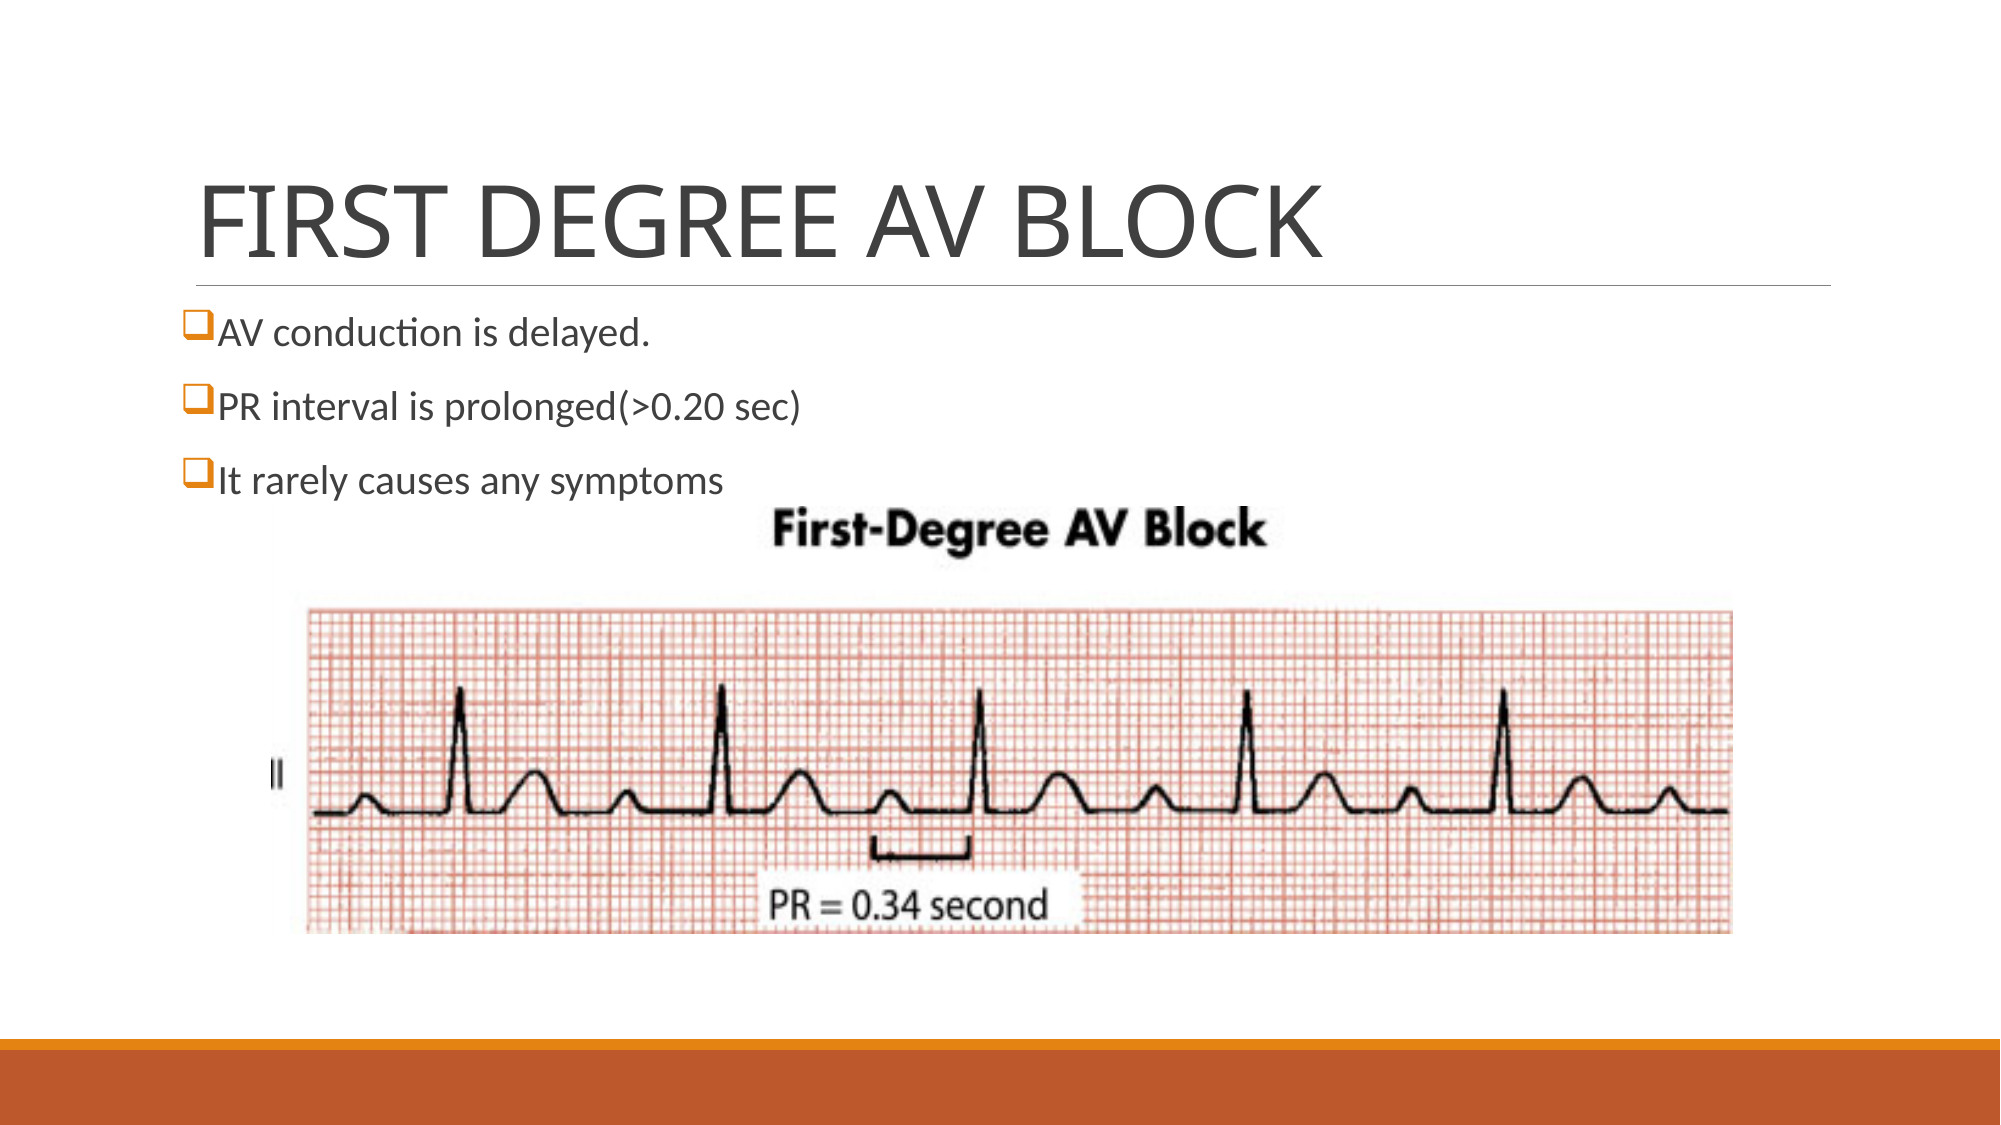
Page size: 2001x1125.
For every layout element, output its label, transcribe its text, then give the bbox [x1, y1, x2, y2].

list AV conduction is delayed. PR interval is prolonged(>0.20 sec) It rarely causes any symptoms [180, 302, 1830, 963]
picture [271, 506, 1733, 934]
title FIRST DEGREE AV BLOCK [180, 47, 1830, 285]
